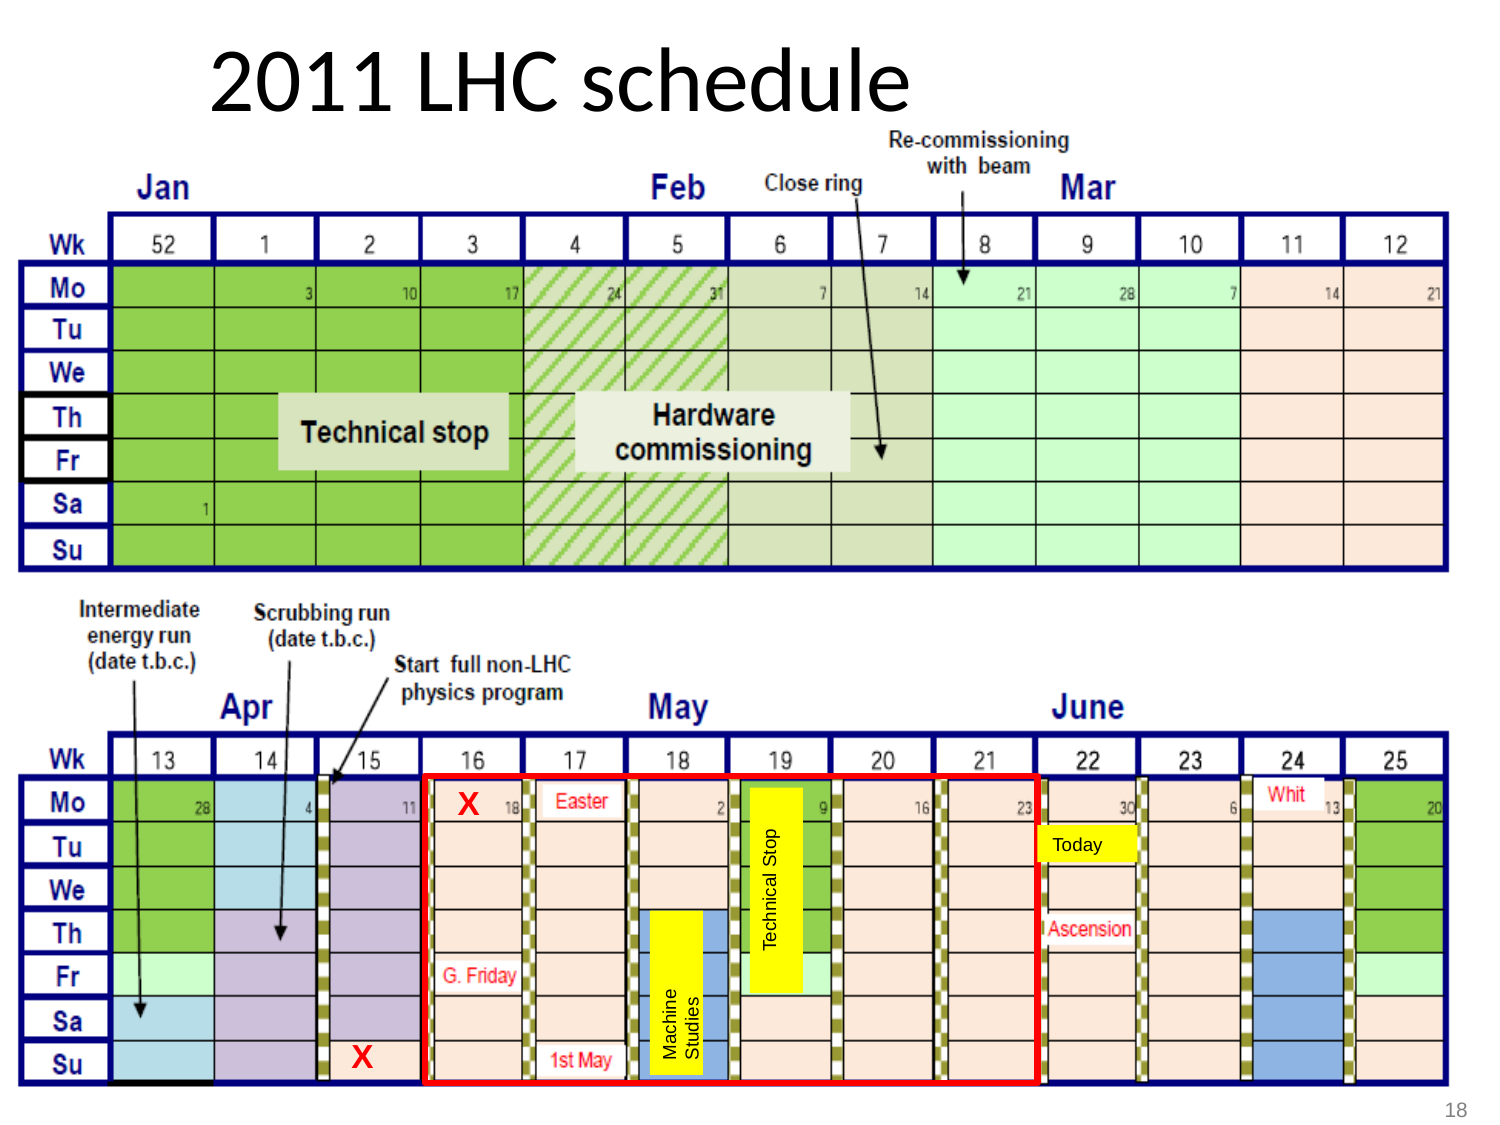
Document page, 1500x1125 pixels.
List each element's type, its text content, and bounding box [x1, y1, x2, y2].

title 2011 LHC schedule [17, 34, 1105, 116]
picture [0, 129, 1500, 1125]
